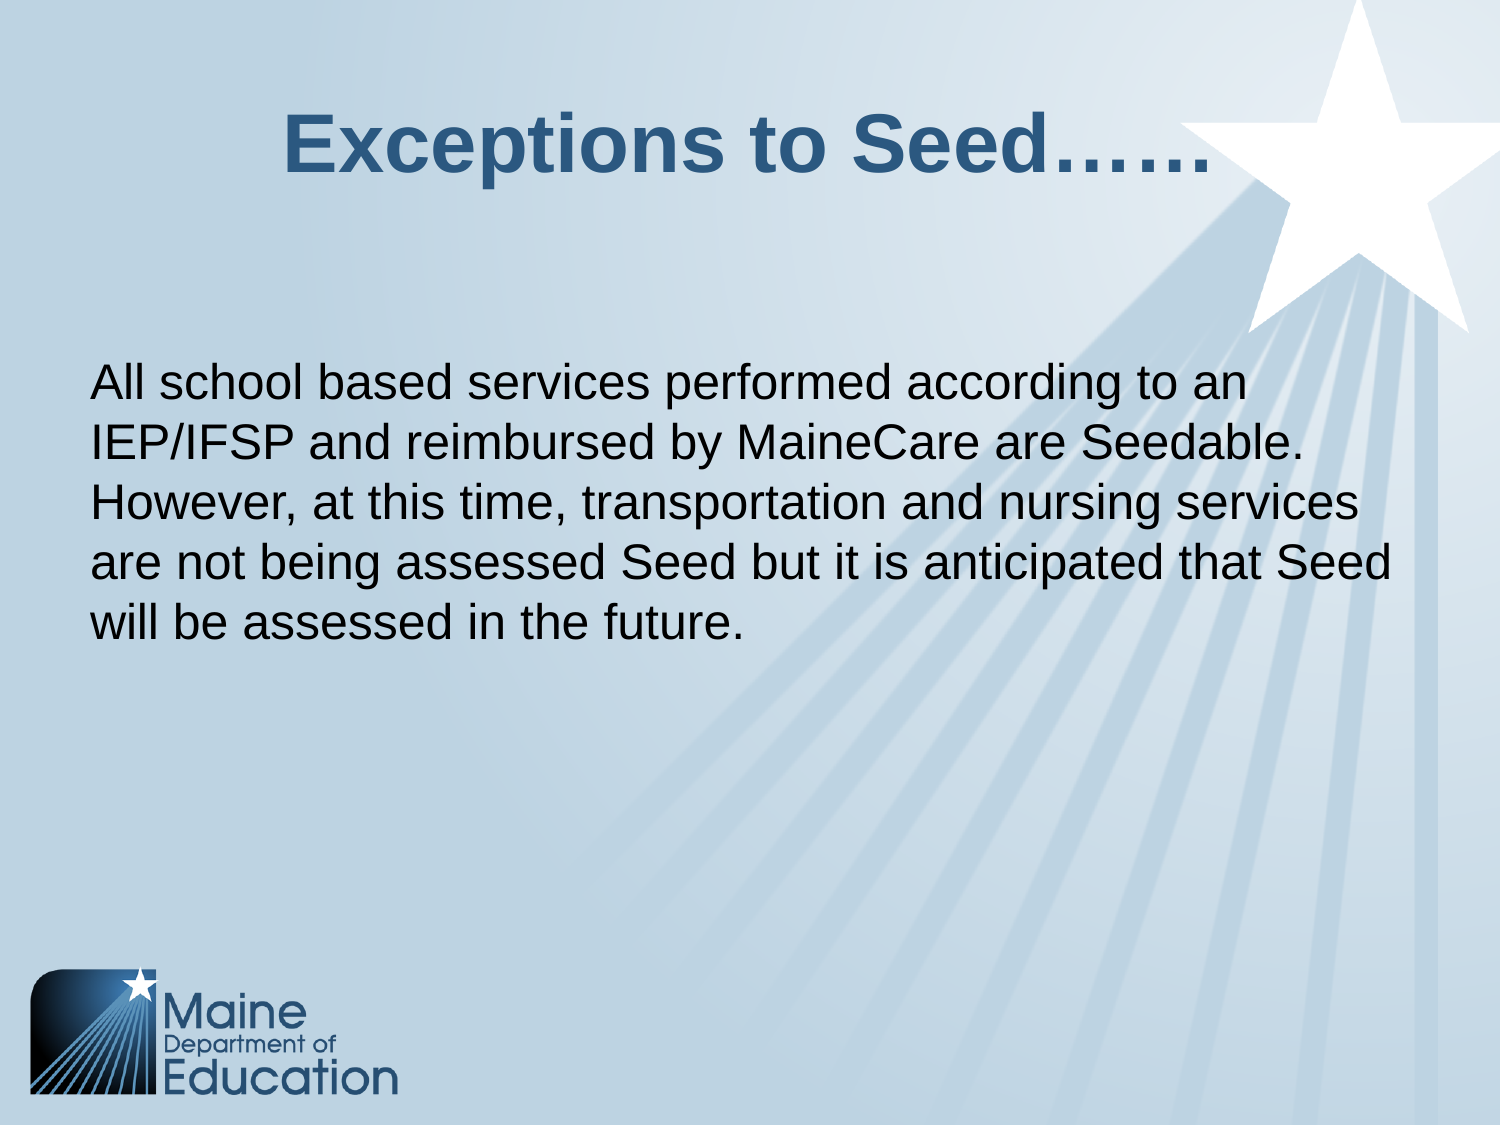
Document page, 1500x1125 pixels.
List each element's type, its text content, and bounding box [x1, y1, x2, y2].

picture [0, 0, 1500, 1125]
list All school based services performed according to an IEP/IFSP and reimbursed by MaineCare are Seedable. However, at this time, transportation and nursing services are not being assessed Seed but it is anticipated that Seed will be assessed in the future. [75, 262, 1425, 938]
title Exceptions to Seed…… [75, 45, 1425, 233]
